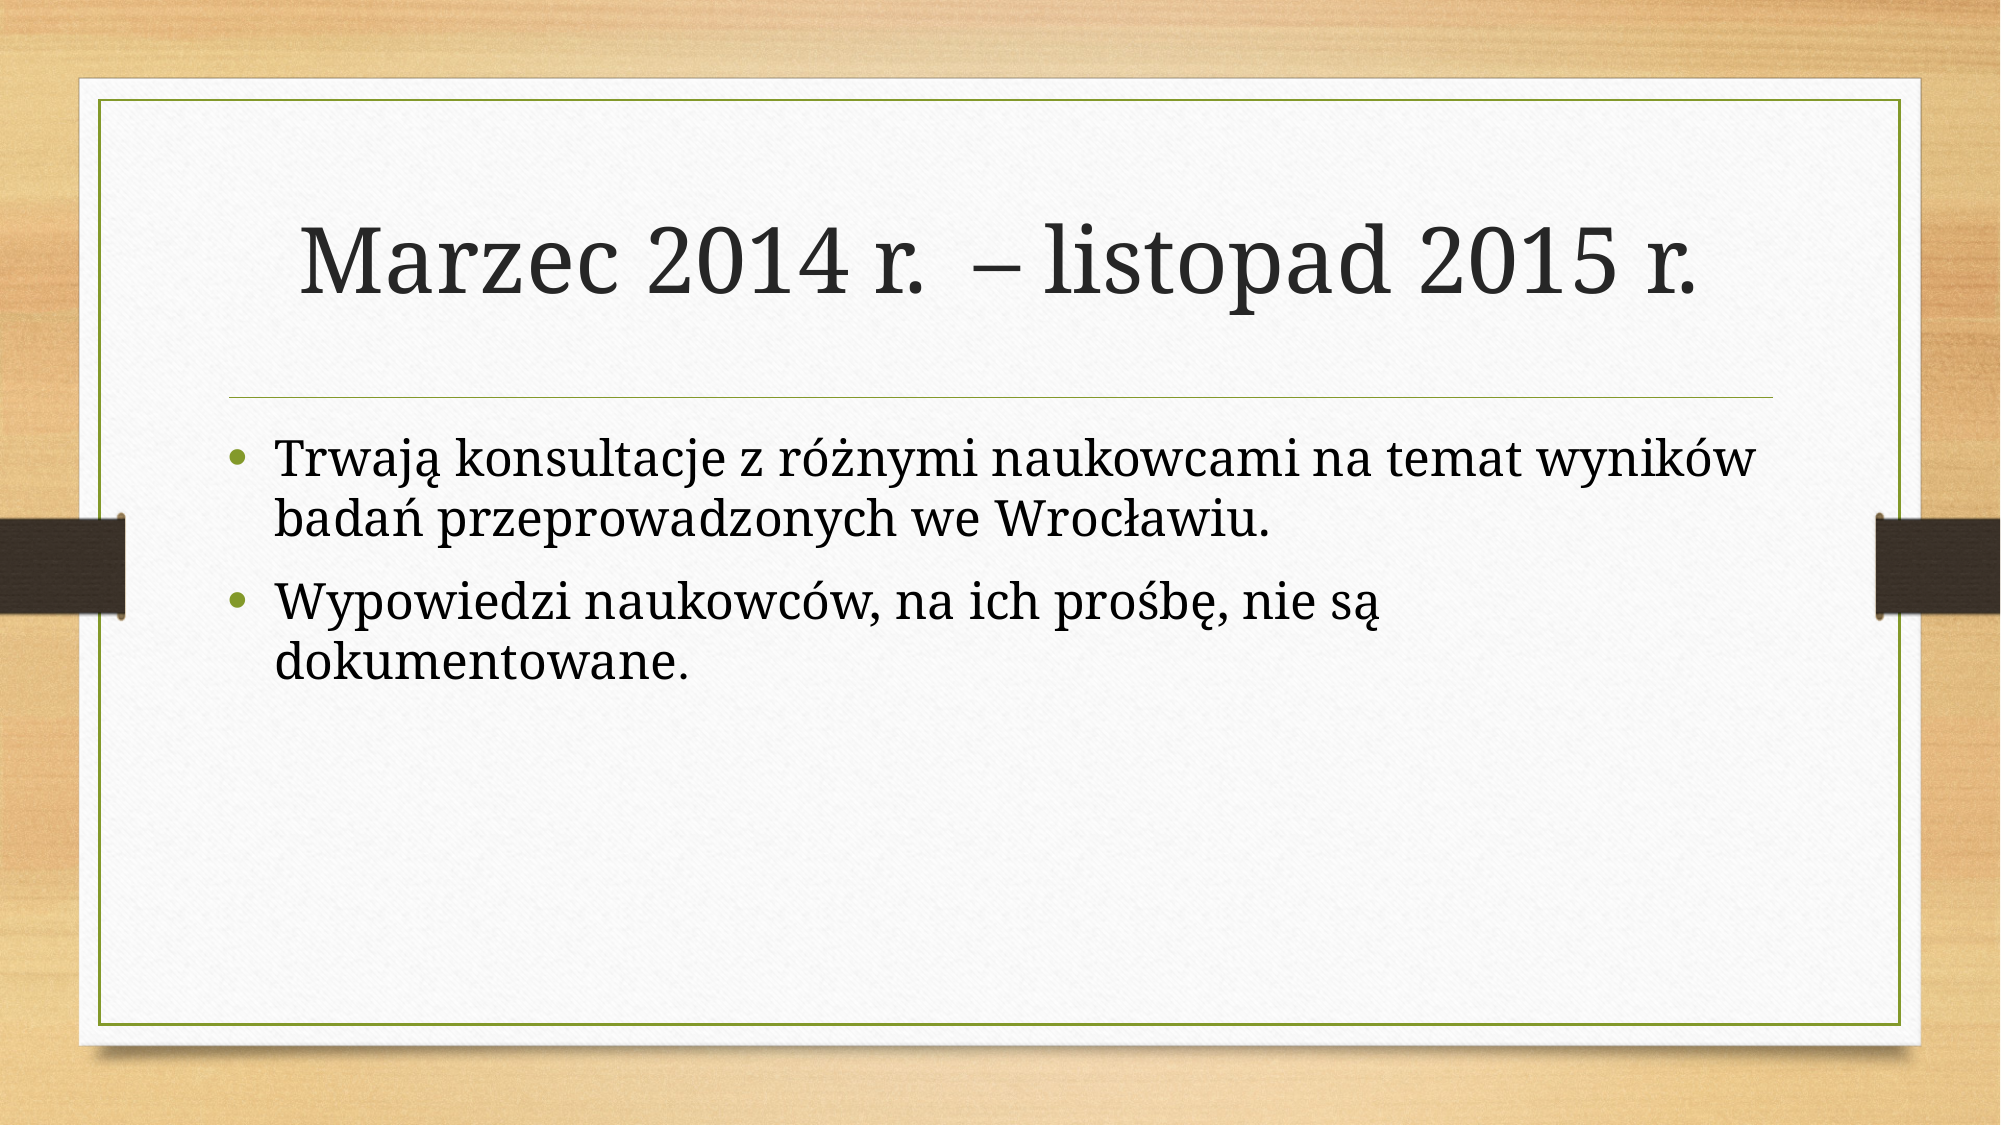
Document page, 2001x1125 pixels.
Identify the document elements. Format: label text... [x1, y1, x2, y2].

picture [0, 0, 2001, 1125]
title Marzec 2014 r. – listopad 2015 r. [212, 149, 1788, 364]
list Trwają konsultacje z różnymi naukowcami na temat wyników badań przeprowadzonych we Wrocławiu. Wypowiedzi naukowców, na ich prośbę, nie są dokumentowane. [212, 419, 1788, 964]
